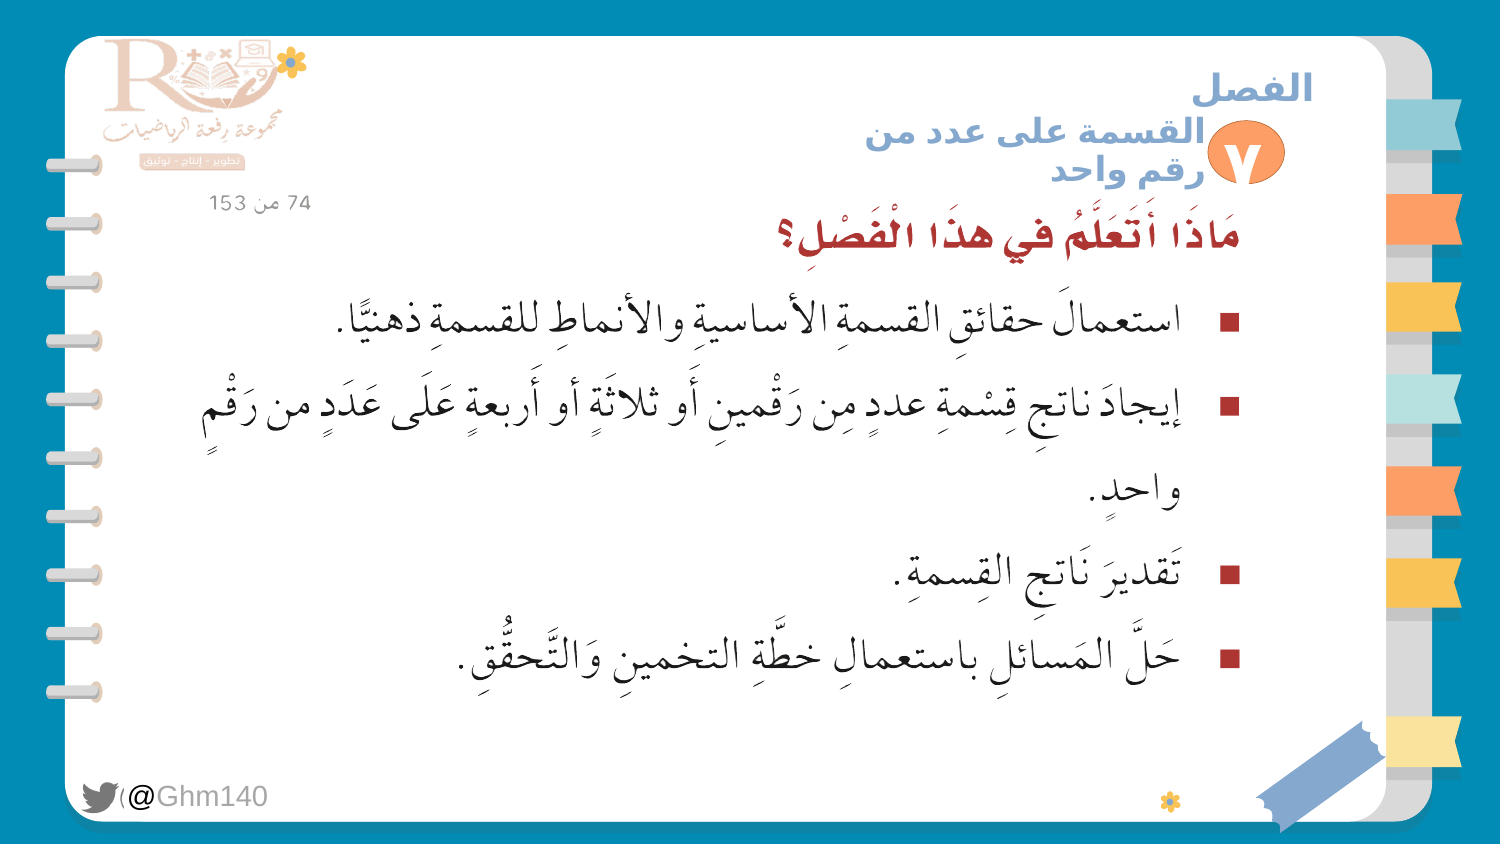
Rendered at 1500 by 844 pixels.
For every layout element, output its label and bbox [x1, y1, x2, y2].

picture [202, 195, 1240, 700]
